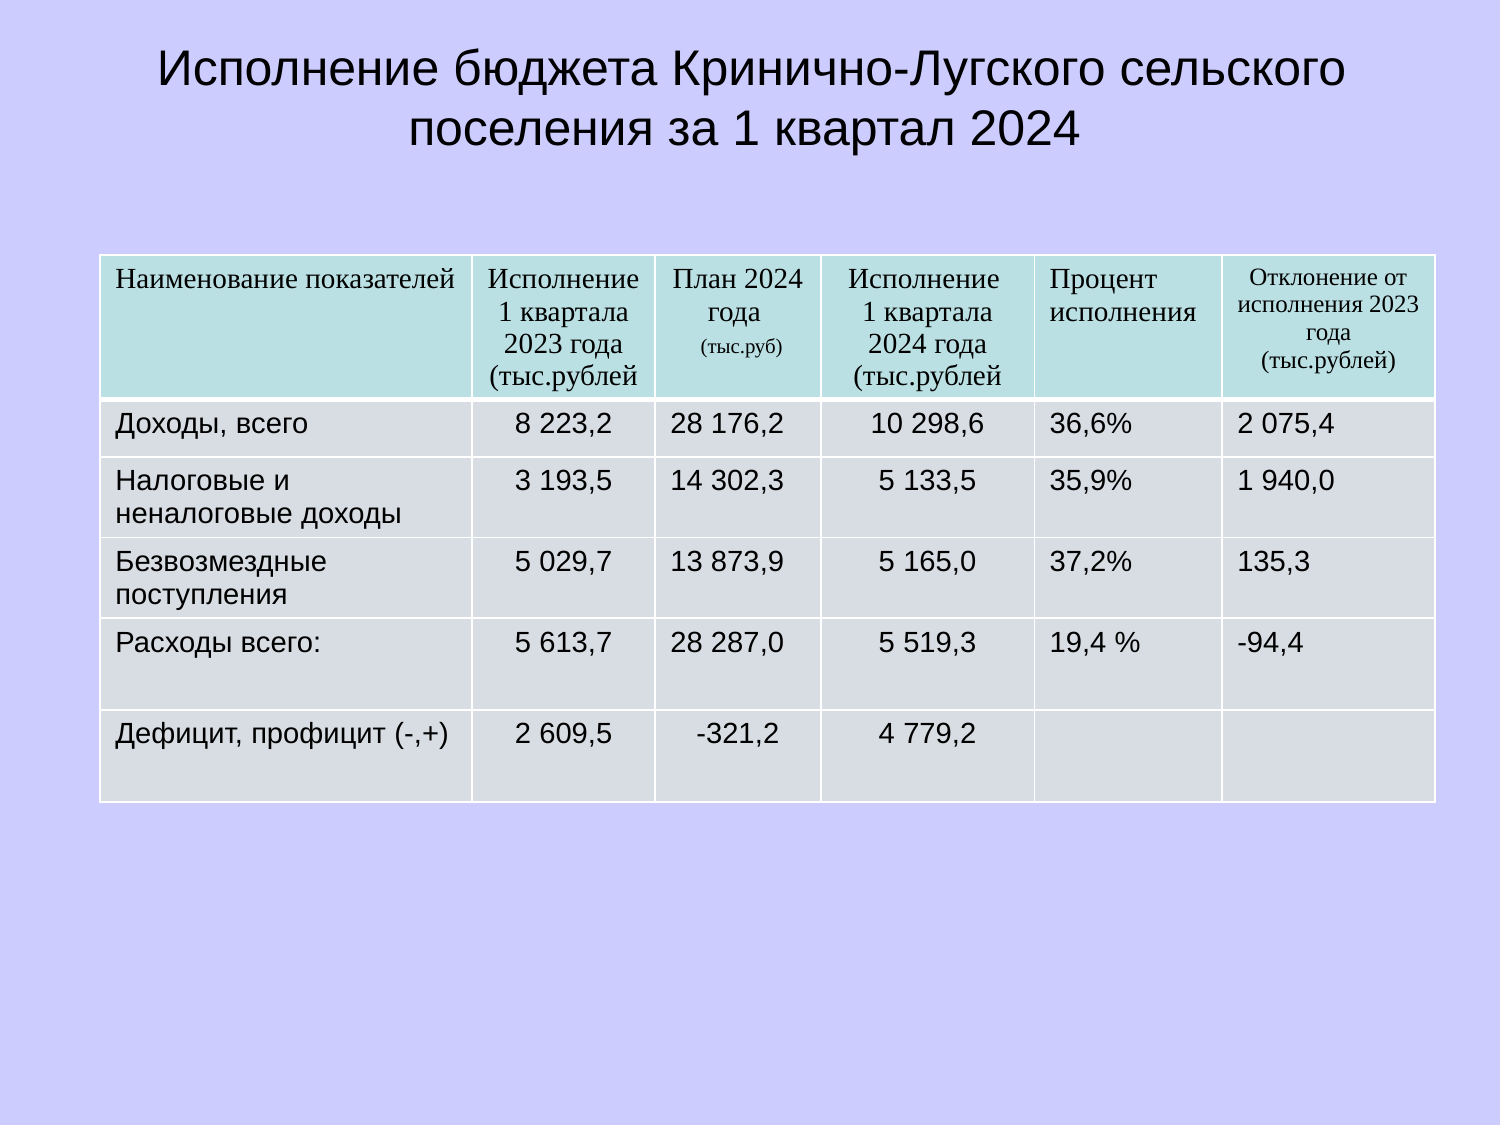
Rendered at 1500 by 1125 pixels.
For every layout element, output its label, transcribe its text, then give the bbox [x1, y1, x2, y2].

table_cell 4 779,2 [822, 711, 1034, 801]
table_cell 28 287,0 [656, 619, 820, 709]
table_header Исполнение 1 квартала 2023 года (тыс.рублей [473, 256, 654, 397]
table_header Отклонение от исполнения 2023 года (тыс.рублей) [1223, 256, 1434, 397]
table_cell Доходы, всего [101, 402, 471, 456]
table_cell 8 223,2 [473, 402, 654, 456]
table_header План 2024 года (тыс.руб) [656, 256, 820, 397]
table_cell 10 298,6 [822, 402, 1034, 456]
table_cell 2 075,4 [1223, 402, 1434, 456]
table_cell Дефицит, профицит (-,+) [101, 711, 471, 801]
table_cell 37,2% [1035, 538, 1221, 617]
table_cell 28 176,2 [656, 402, 820, 456]
table_cell Налоговые и неналоговые доходы [101, 458, 471, 537]
table_cell 5 519,3 [822, 619, 1034, 709]
table_cell 1 940,0 [1223, 458, 1434, 537]
table_cell 36,6% [1035, 402, 1221, 456]
table_header Наименование показателей [101, 256, 471, 397]
table_cell -321,2 [656, 711, 820, 801]
title Исполнение бюджета Кринично-Лугского сельского поселения за 1 квартал 2024 [76, 42, 1427, 149]
table_cell 13 873,9 [656, 538, 820, 617]
table_cell 135,3 [1223, 538, 1434, 617]
table_cell [1223, 711, 1434, 801]
table_cell 5 165,0 [822, 538, 1034, 617]
table_cell -94,4 [1223, 619, 1434, 709]
table_cell 5 029,7 [473, 538, 654, 617]
table_cell 35,9% [1035, 458, 1221, 537]
table_header Исполнение 1 квартала 2024 года (тыс.рублей [822, 256, 1034, 397]
table_cell 5 613,7 [473, 619, 654, 709]
table_cell 19,4 % [1035, 619, 1221, 709]
table_cell Безвозмездные поступления [101, 538, 471, 617]
table_cell [1035, 711, 1221, 801]
table_cell 2 609,5 [473, 711, 654, 801]
table_cell Расходы всего: [101, 619, 471, 709]
table_cell 3 193,5 [473, 458, 654, 537]
table_cell 14 302,3 [656, 458, 820, 537]
table_header Процент исполнения [1035, 256, 1221, 397]
table_cell 5 133,5 [822, 458, 1034, 537]
